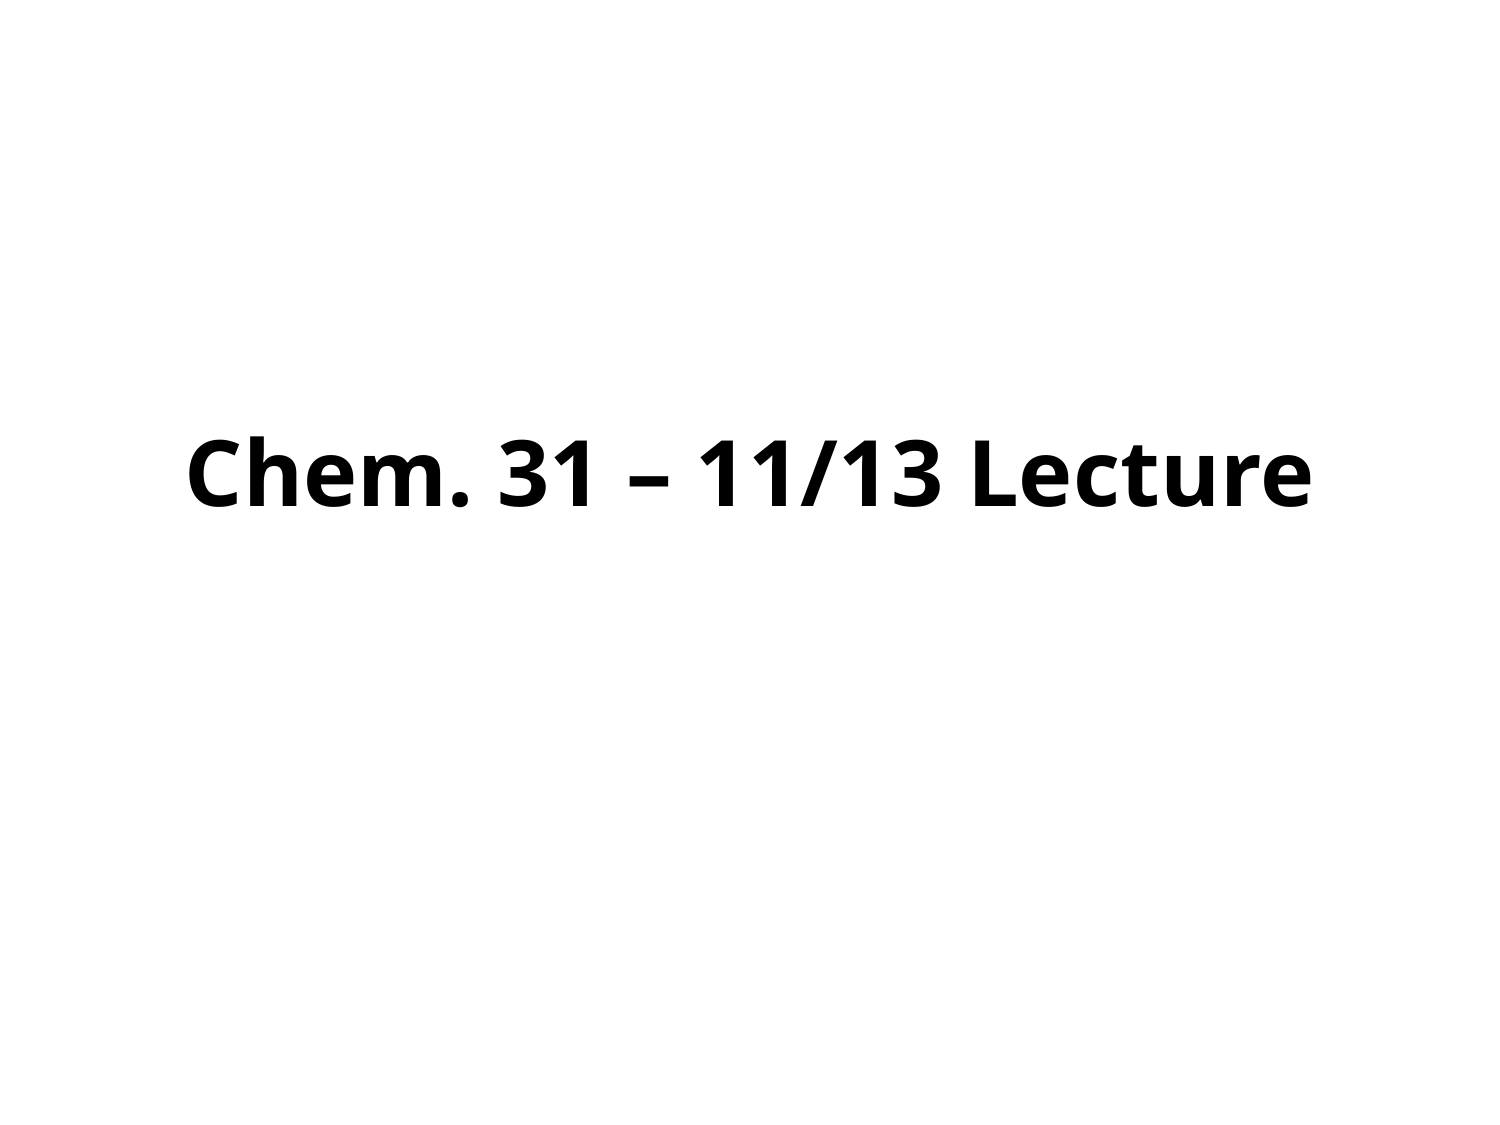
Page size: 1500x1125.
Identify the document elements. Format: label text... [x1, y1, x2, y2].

title Chem. 31 – 11/13 Lecture [112, 349, 1388, 591]
